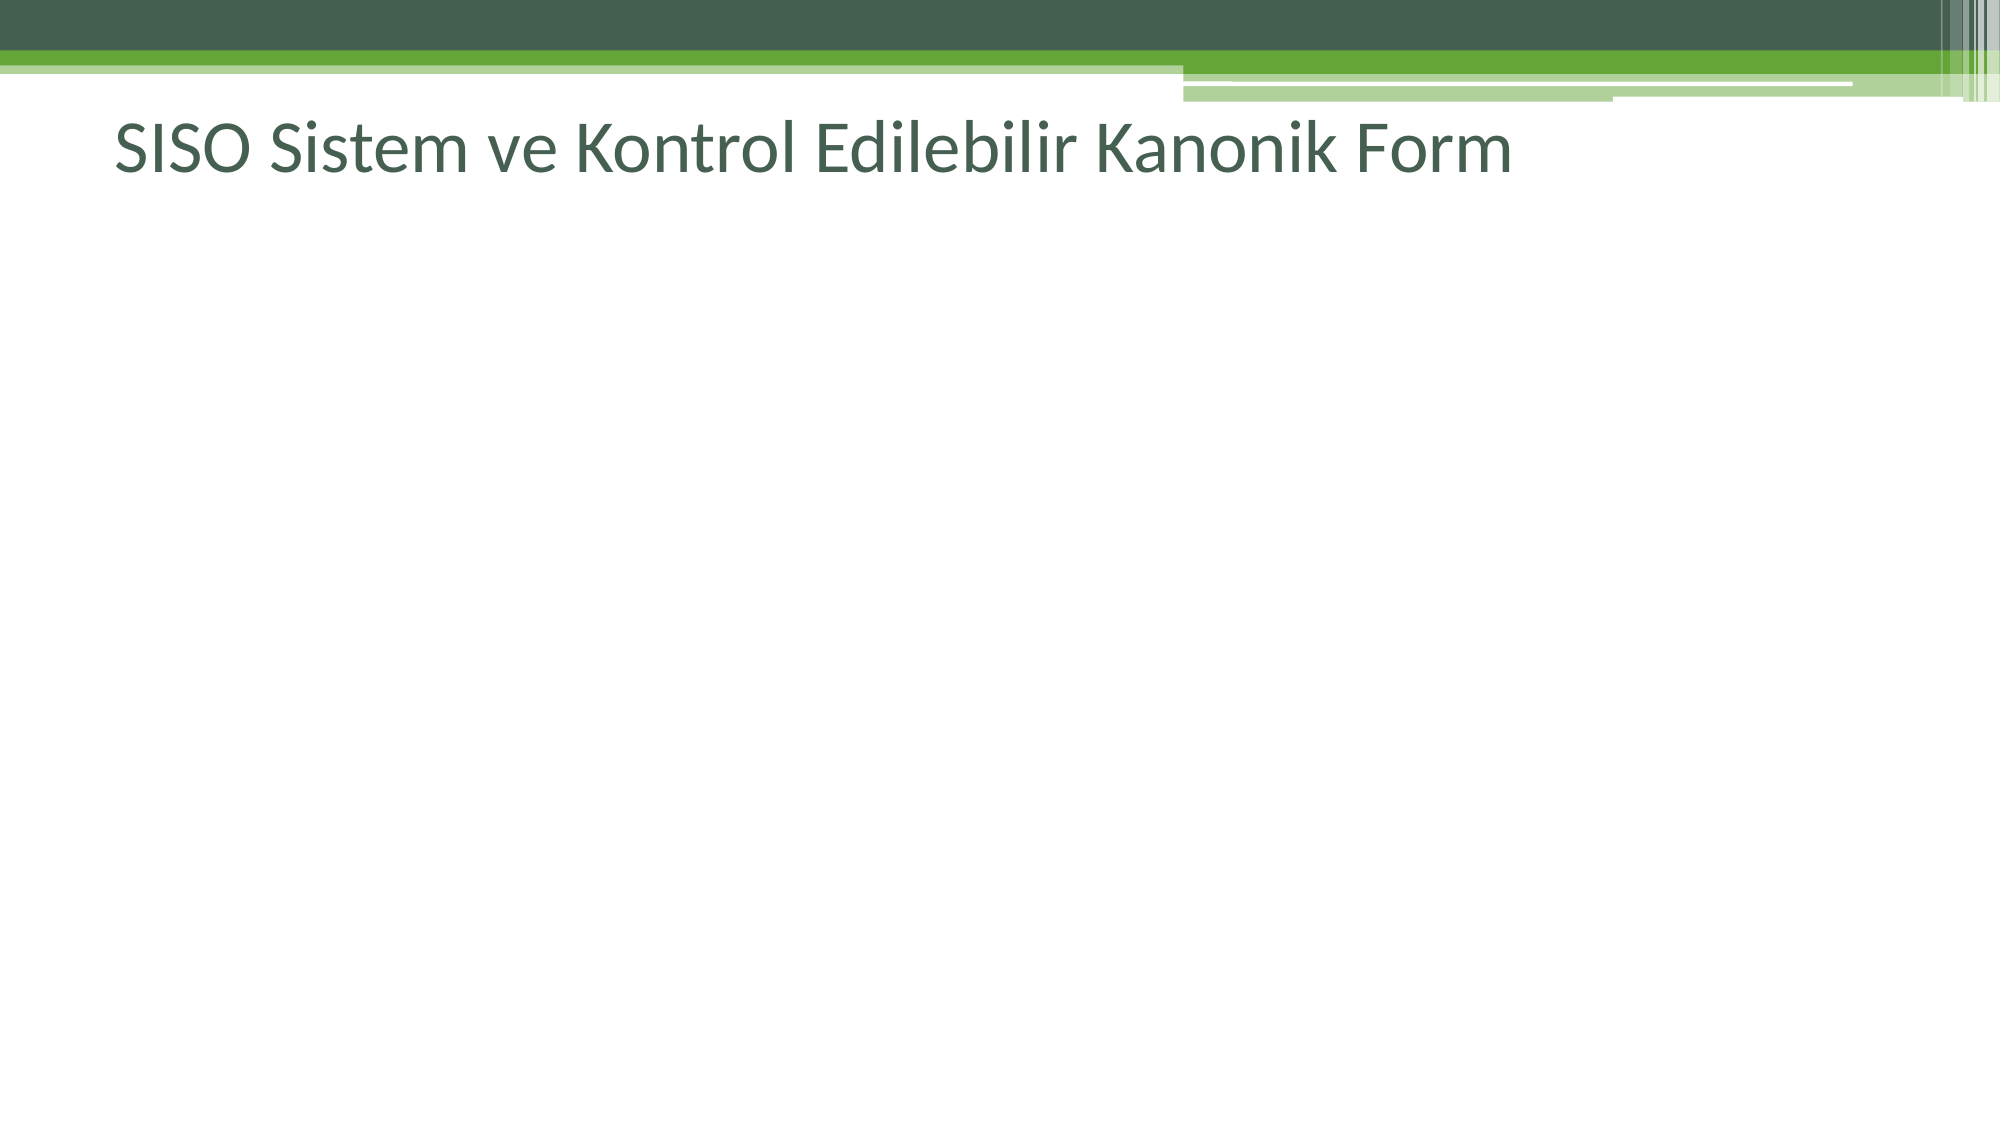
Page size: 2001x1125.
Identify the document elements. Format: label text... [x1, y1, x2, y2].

title SISO Sistem ve Kontrol Edilebilir Kanonik Form [99, 95, 1900, 189]
